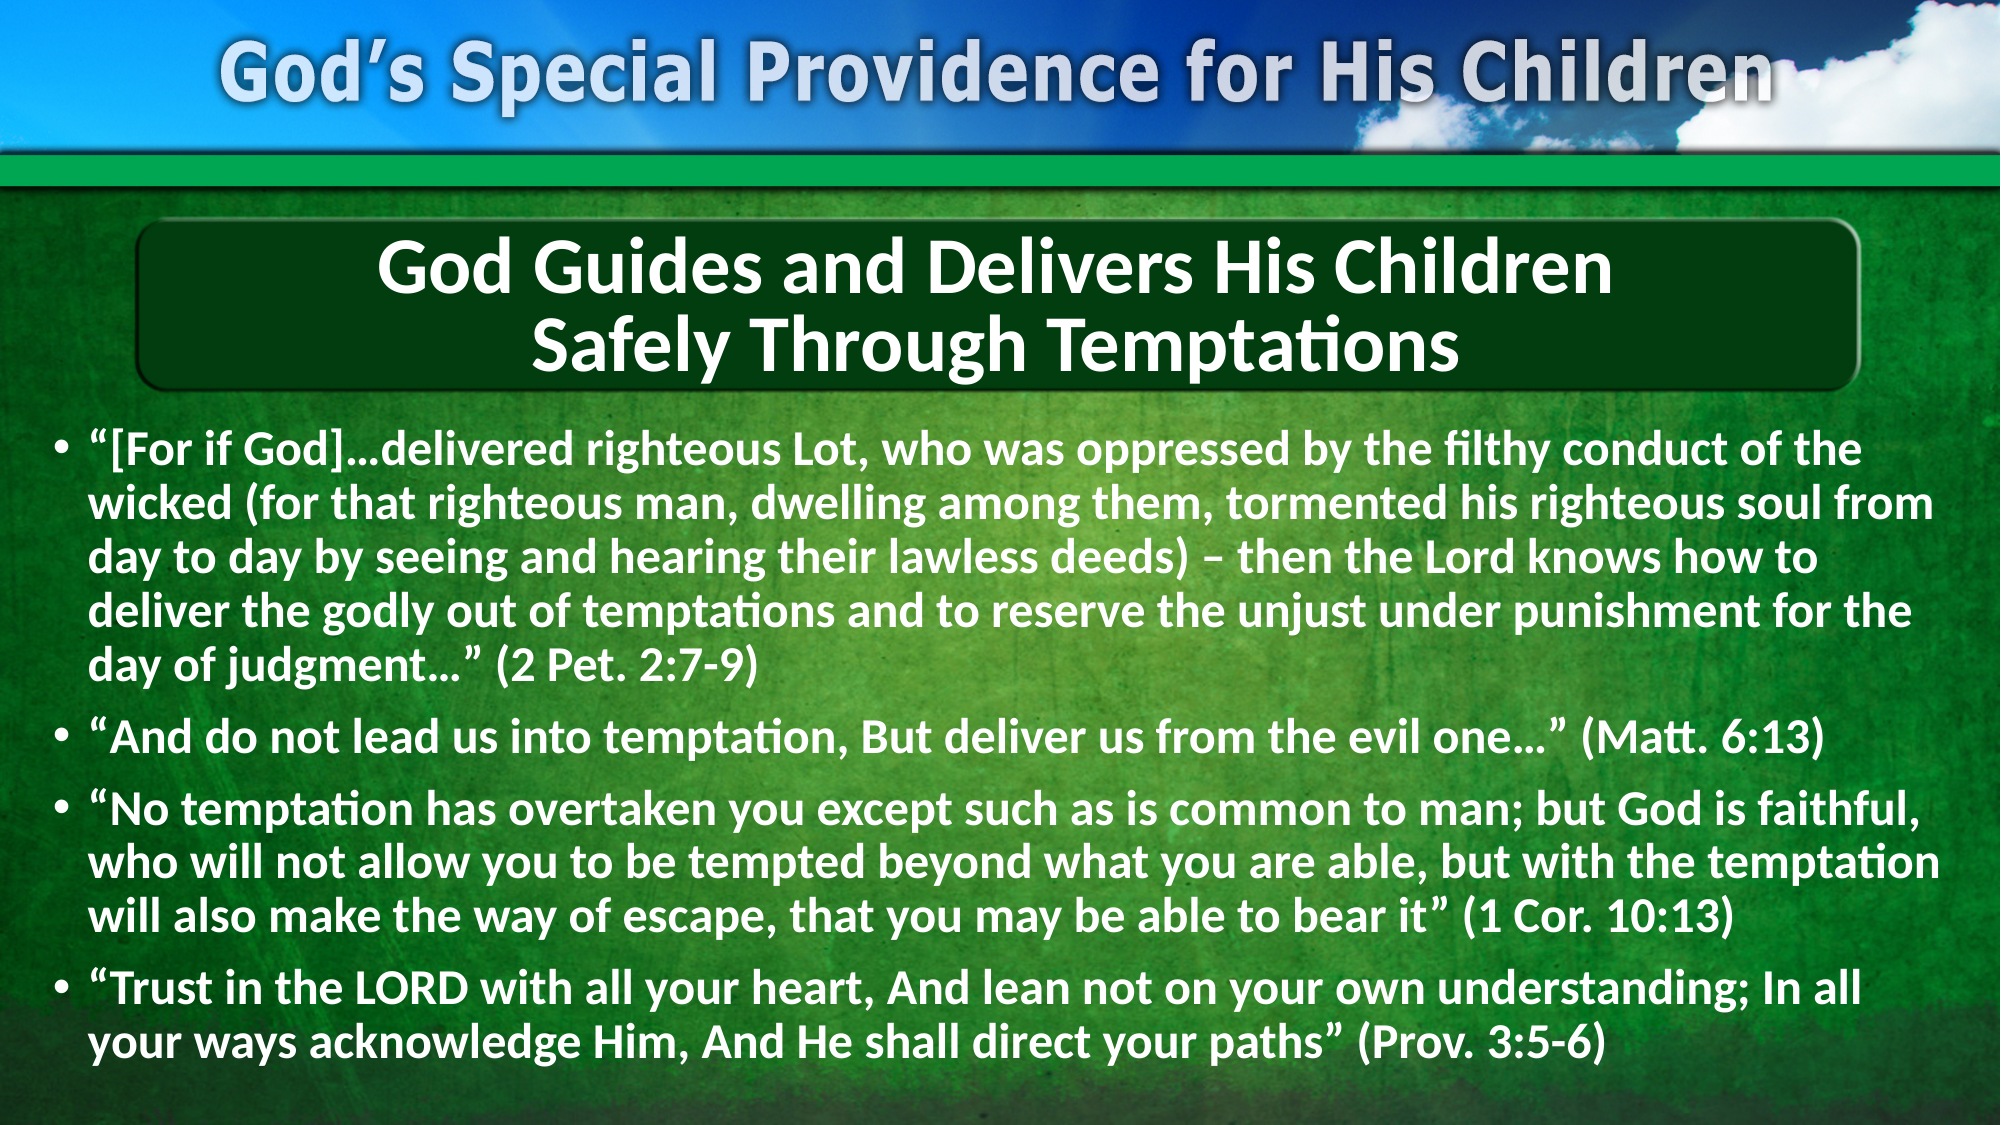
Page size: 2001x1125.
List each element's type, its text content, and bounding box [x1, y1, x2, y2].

title God Guides and Delivers His Children Safely Through Temptations [133, 224, 1860, 395]
list “[For if God]…delivered righteous Lot, who was oppressed by the filthy conduct of the wicked (for that righteous man, dwelling among them, tormented his righteous soul from day to day by seeing and hearing their lawless deeds) – then the Lord knows how to deliver the godly out of temptations and to reserve the unjust under punishment for the day of judgment…” (2 Pet. 2:7-9) “And do not lead us into temptation, But deliver us from the evil one…” (Matt. 6:13) “No temptation has overtaken you except such as is common to man; but God is faithful, who will not allow you to be tempted beyond what you are able, but with the temptation will also make the way of escape, that you may be able to bear it” (1 Cor. 10:13) “Trust in the LORD with all your heart, And lean not on your own understanding; In all your ways acknowledge Him, And He shall direct your paths” (Prov. 3:5-6) [37, 414, 1978, 1125]
picture [0, 0, 2000, 1125]
